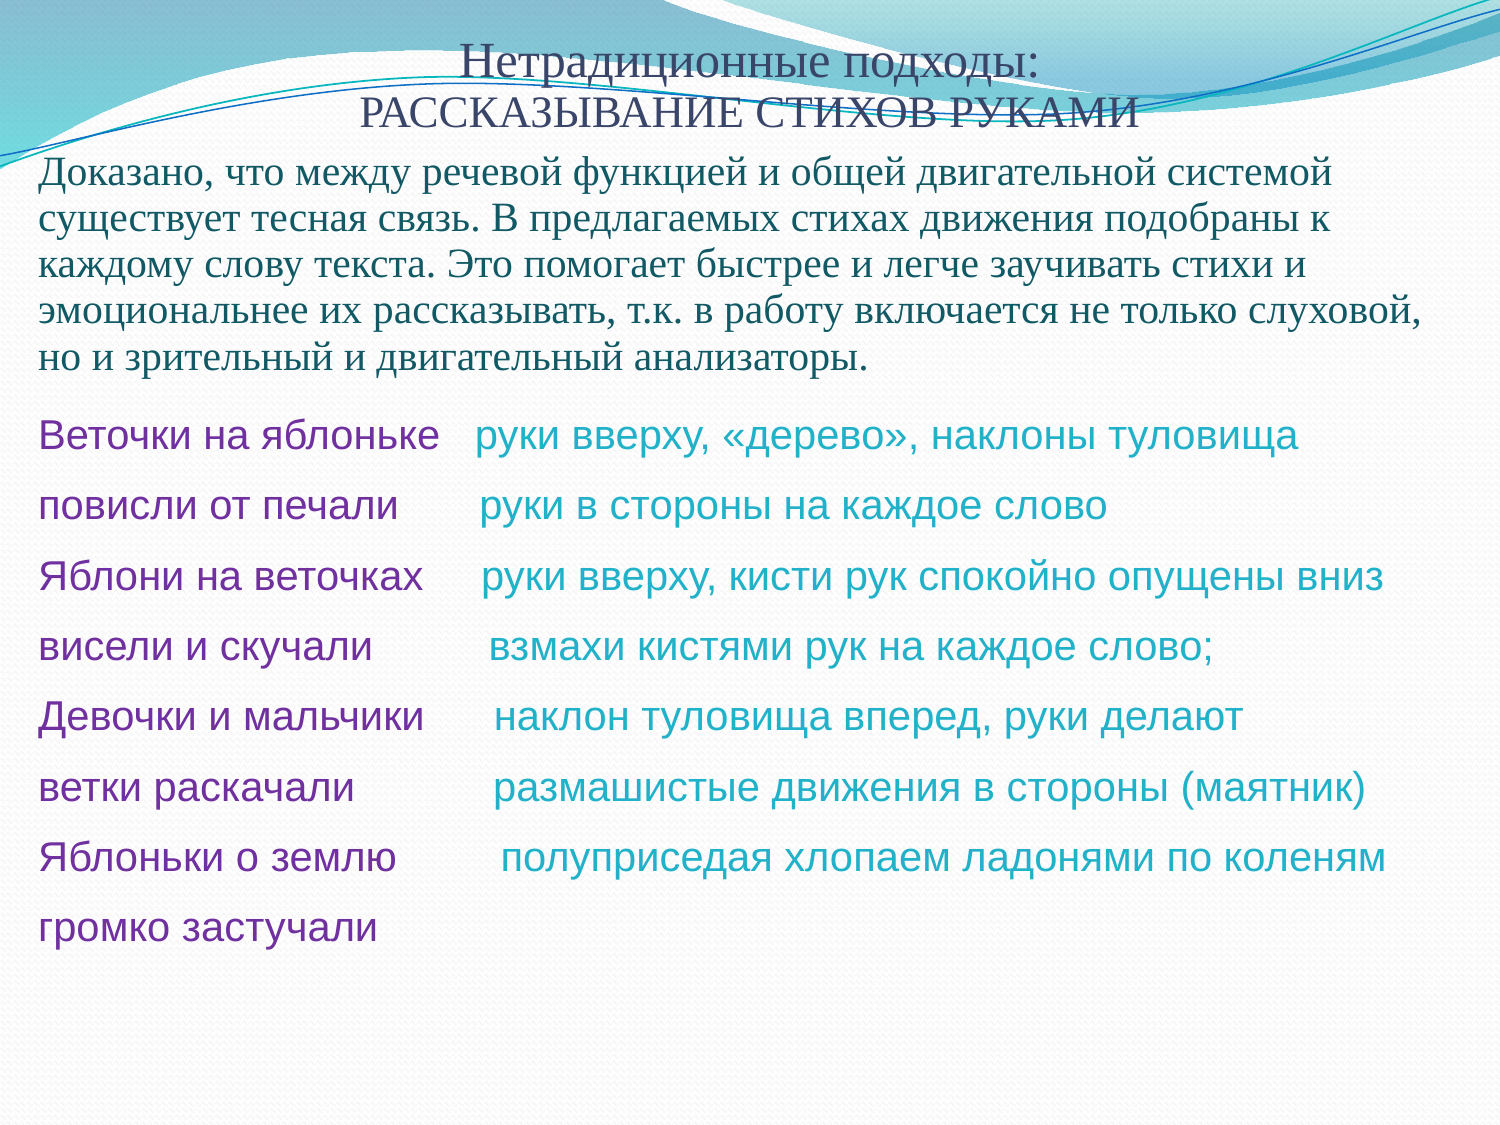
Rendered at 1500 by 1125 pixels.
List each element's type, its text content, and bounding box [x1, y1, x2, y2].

title Нетрадиционные подходы: РАССКАЗЫВАНИЕ СТИХОВ РУКАМИ [75, 23, 1425, 140]
list Доказано, что между речевой функцией и общей двигательной системой существует тесная связь. В предлагаемых стихах движения подобраны к каждому слову текста. Это помогает быстрее и легче заучивать стихи и эмоциональнее их рассказывать, т.к. в работу включается не только слуховой, но и зрительный и двигательный анализаторы. Веточки на яблоньке руки вверху, «дерево», наклоны туловища повисли от печали руки в стороны на каждое слово Яблони на веточках руки вверху, кисти рук спокойно опущены вниз висели и скучали взмахи кистями рук на каждое слово; Девочки и мальчики наклон туловища вперед, руки делают ветки раскачали размашистые движения в стороны (маятник) Яблоньки о землю полуприседая хлопаем ладонями по коленям громко застучали [23, 140, 1465, 1090]
